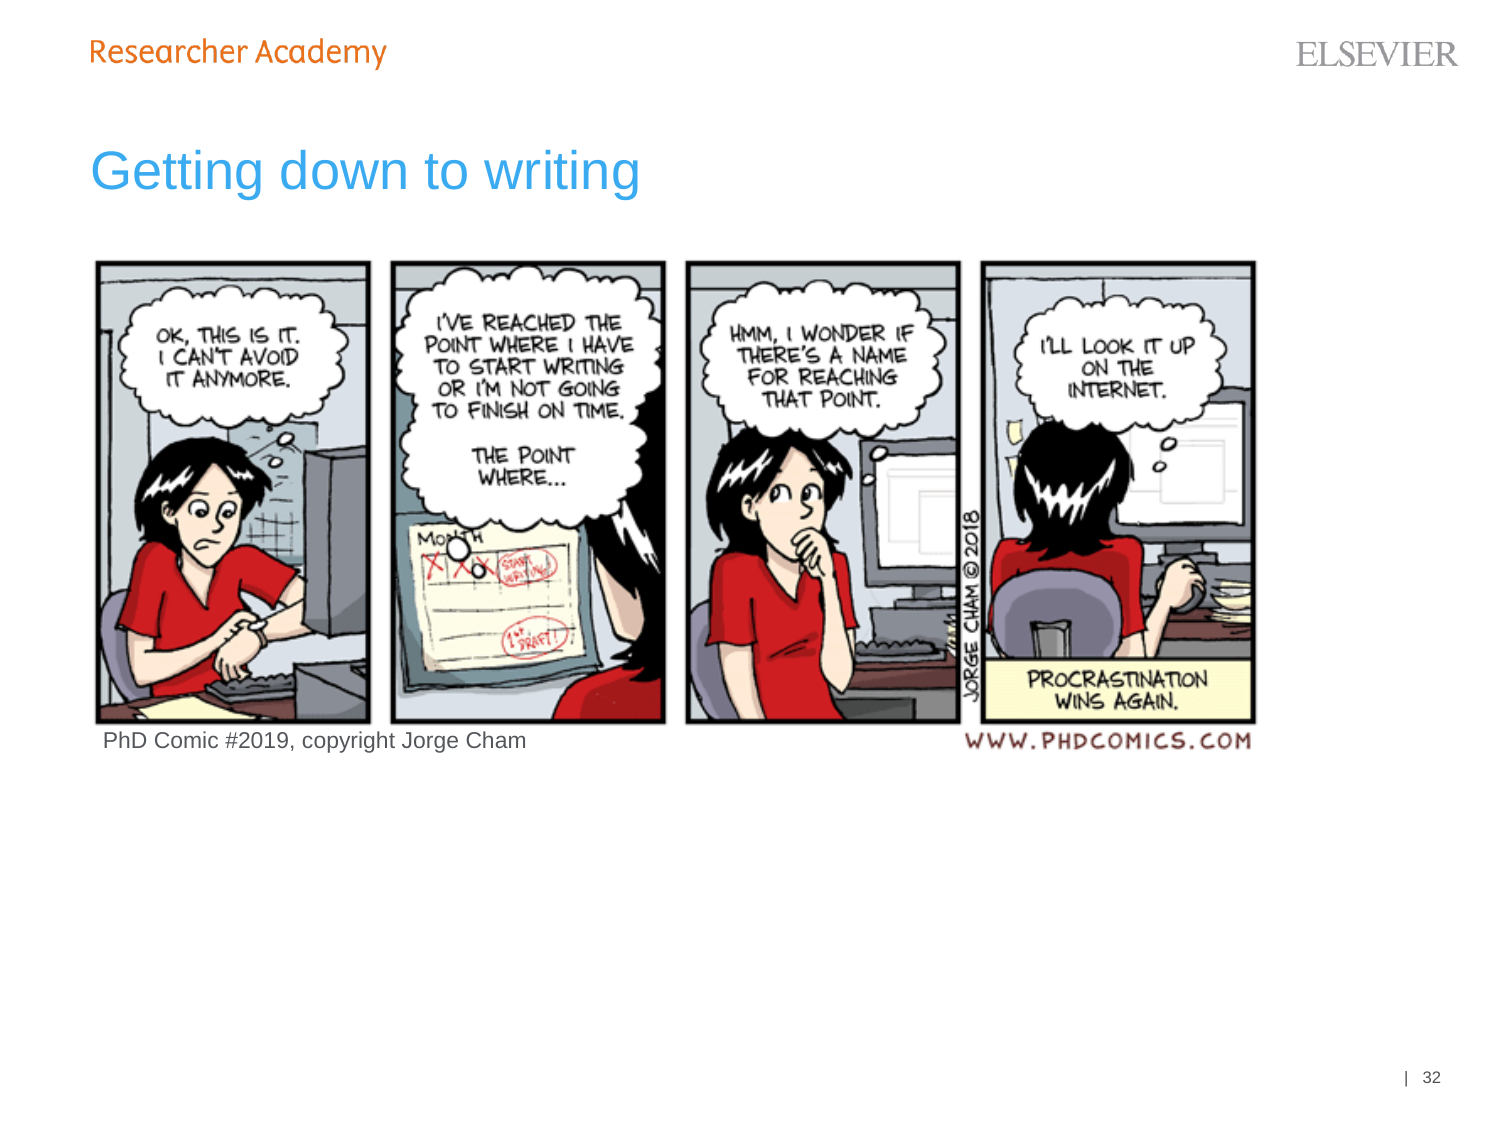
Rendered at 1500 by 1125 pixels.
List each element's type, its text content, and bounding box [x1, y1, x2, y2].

picture [73, 15, 405, 92]
text_box [74, 115, 1427, 185]
picture [1270, 26, 1484, 82]
picture [86, 246, 1267, 758]
title Getting down to writing [75, 185, 1427, 200]
